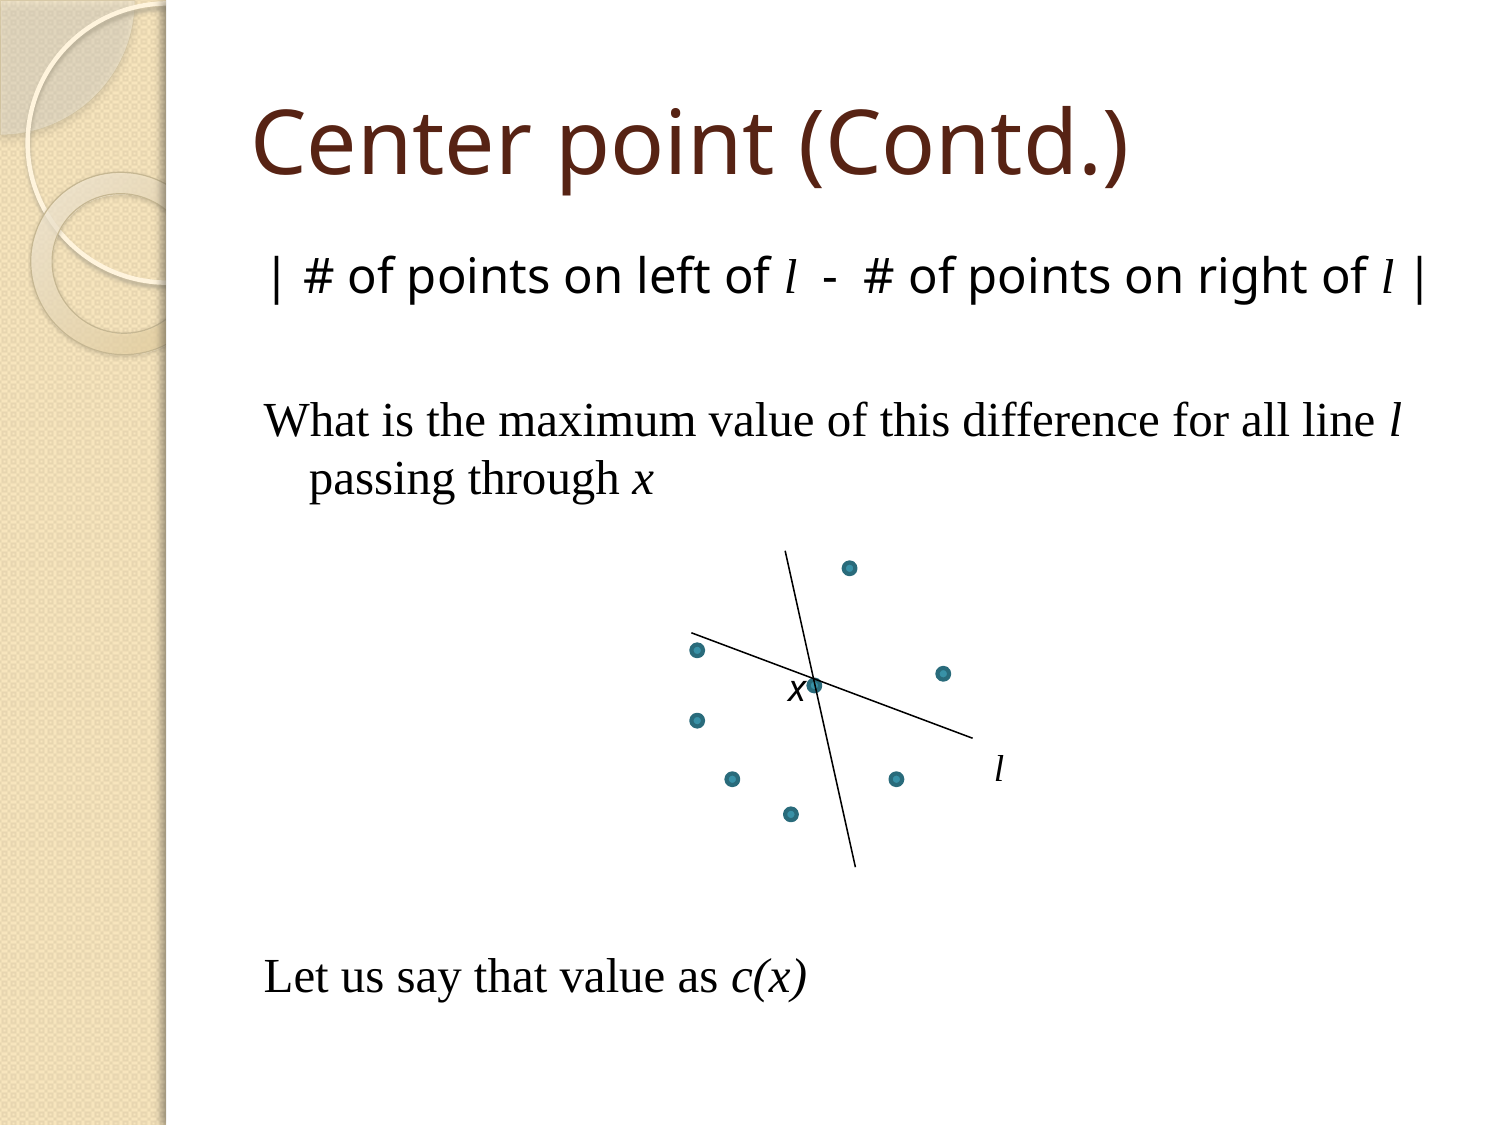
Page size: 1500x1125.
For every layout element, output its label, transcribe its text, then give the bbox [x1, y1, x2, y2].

text_box [724, 771, 741, 788]
text_box l [978, 736, 1020, 796]
title Center point (Contd.) [235, 45, 1466, 233]
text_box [661, 673, 979, 745]
text_box [841, 560, 858, 577]
text_box [783, 806, 799, 823]
list | # of points on left of l - # of points on right of l | What is the maximum value of this difference for all line l passing through x Let us say that value as c(x) [235, 237, 1466, 1025]
text_box [888, 771, 905, 788]
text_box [691, 632, 973, 670]
